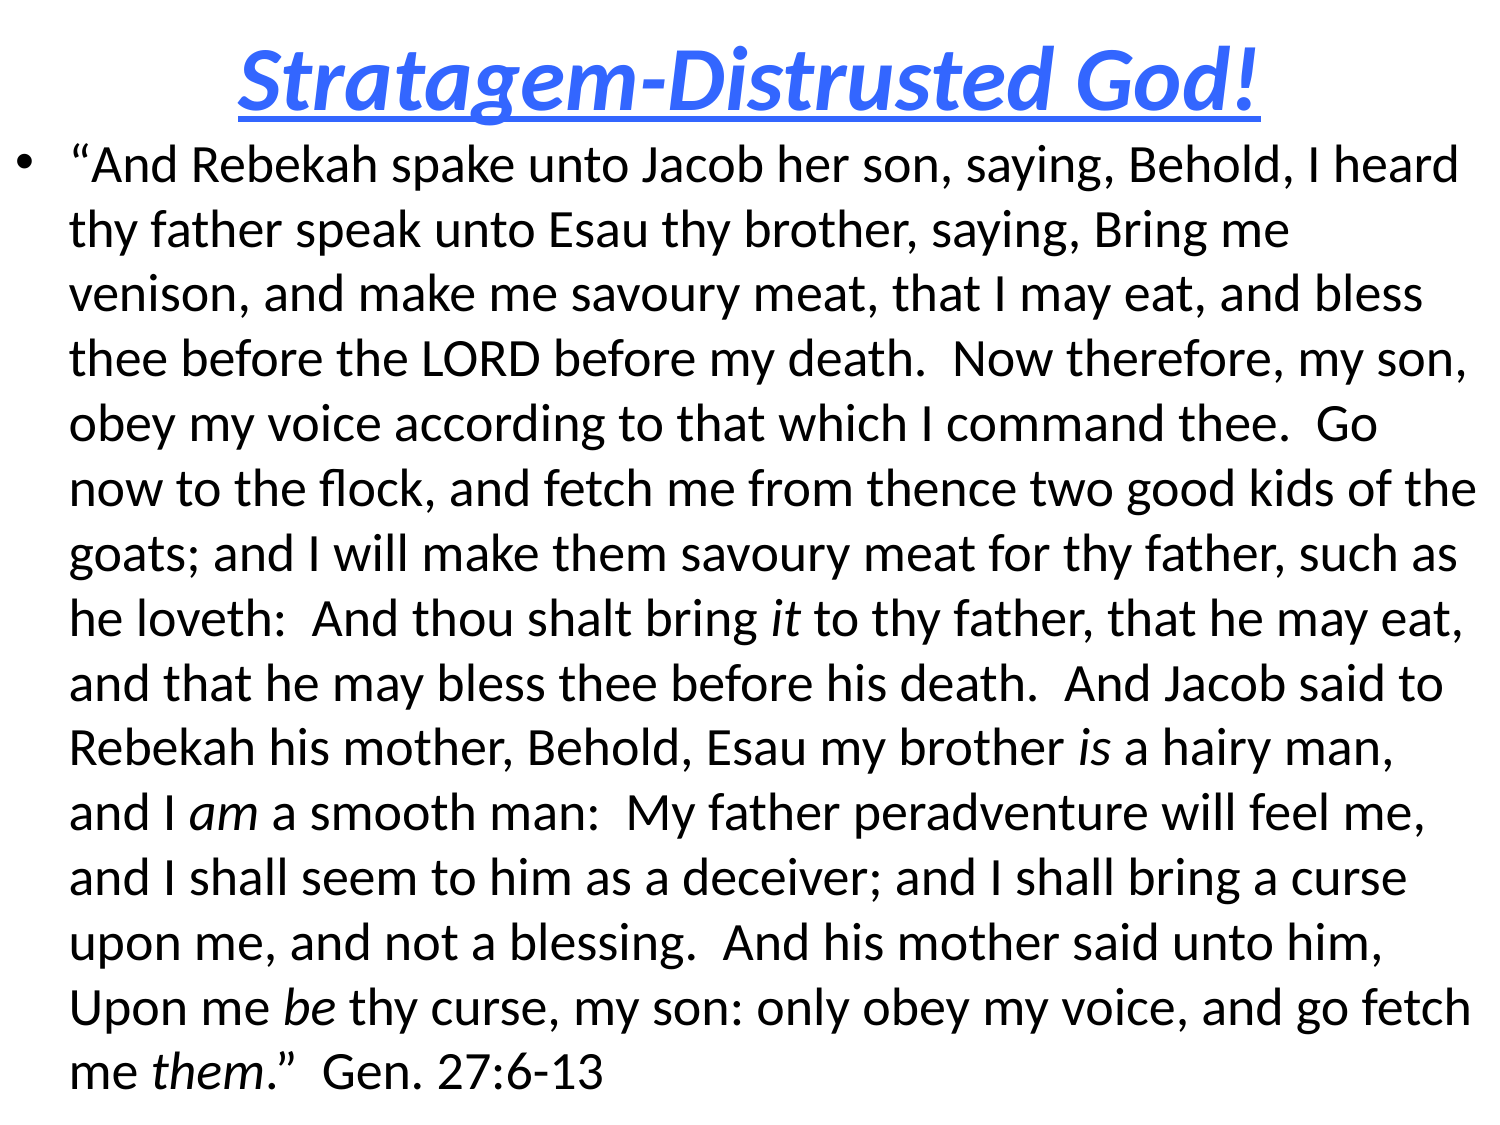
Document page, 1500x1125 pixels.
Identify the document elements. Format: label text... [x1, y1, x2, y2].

list “And Rebekah spake unto Jacob her son, saying, Behold, I heard thy father speak unto Esau thy brother, saying, Bring me venison, and make me savoury meat, that I may eat, and bless thee before the LORD before my death. Now therefore, my son, obey my voice according to that which I command thee. Go now to the flock, and fetch me from thence two good kids of the goats; and I will make them savoury meat for thy father, such as he loveth: And thou shalt bring it to thy father, that he may eat, and that he may bless thee before his death. And Jacob said to Rebekah his mother, Behold, Esau my brother is a hairy man, and I am a smooth man: My father peradventure will feel me, and I shall seem to him as a deceiver; and I shall bring a curse upon me, and not a blessing. And his mother said unto him, Upon me be thy curse, my son: only obey my voice, and go fetch me them.” Gen. 27:6-13 [0, 120, 1500, 1125]
title Stratagem-Distrusted God! [75, 0, 1425, 120]
